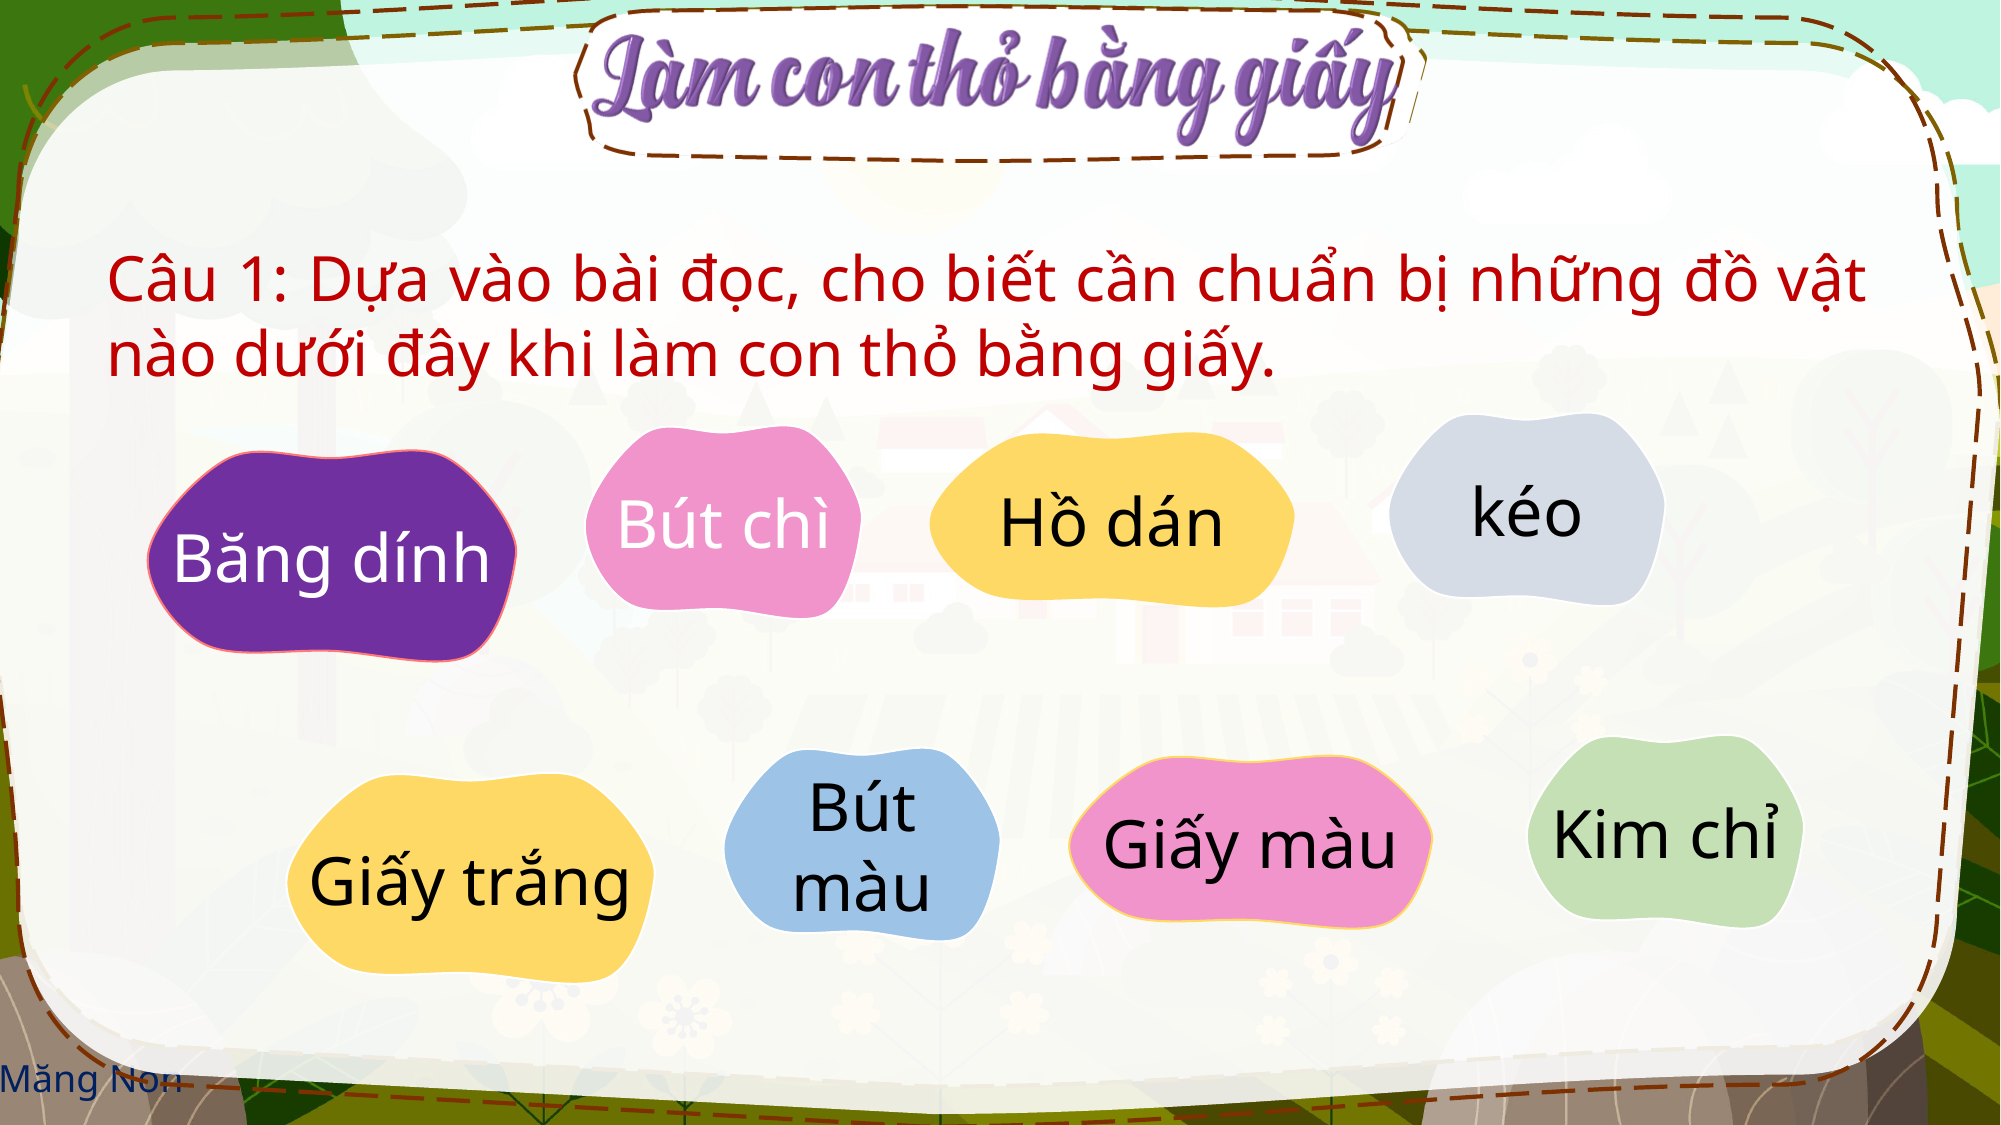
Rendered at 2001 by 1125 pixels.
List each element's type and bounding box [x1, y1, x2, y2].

text_box [0, 0, 2000, 1125]
picture [571, 4, 1427, 163]
